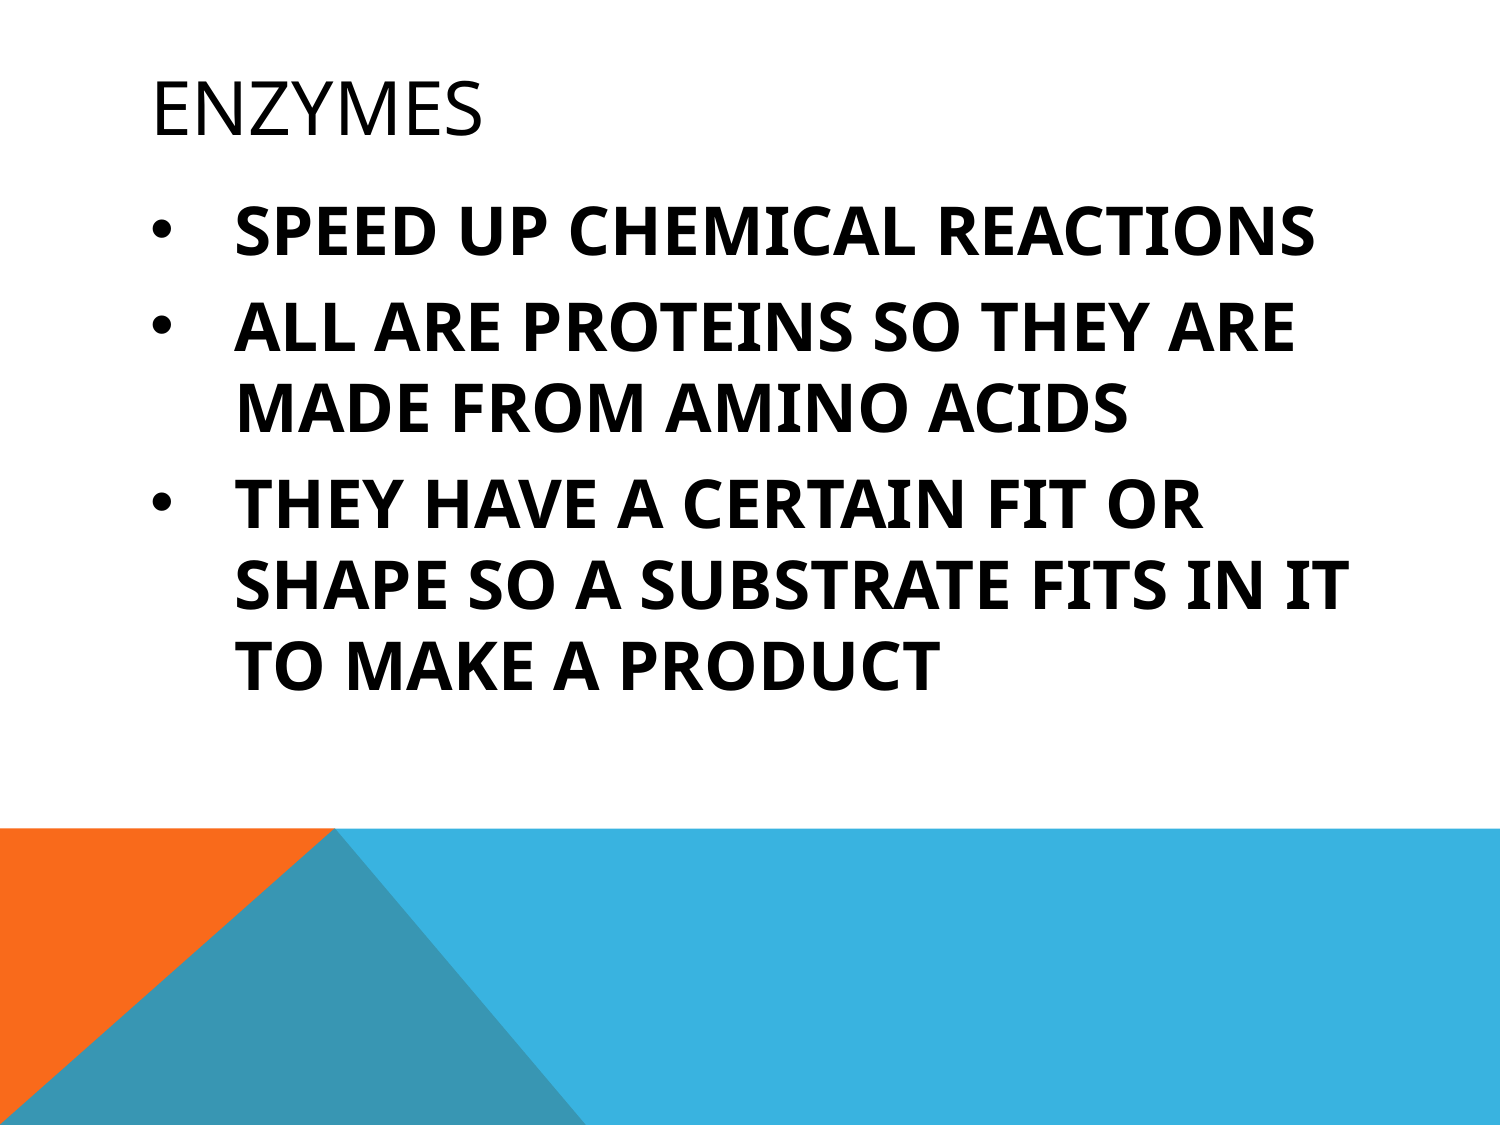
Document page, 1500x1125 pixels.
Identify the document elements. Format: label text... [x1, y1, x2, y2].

list SPEED UP CHEMICAL REACTIONS ALL ARE PROTEINS SO THEY ARE MADE FROM AMINO ACIDS THEY HAVE A CERTAIN FIT OR SHAPE SO A SUBSTRATE FITS IN IT TO MAKE A PRODUCT [135, 180, 1369, 768]
title ENZYMES [135, 60, 1369, 150]
